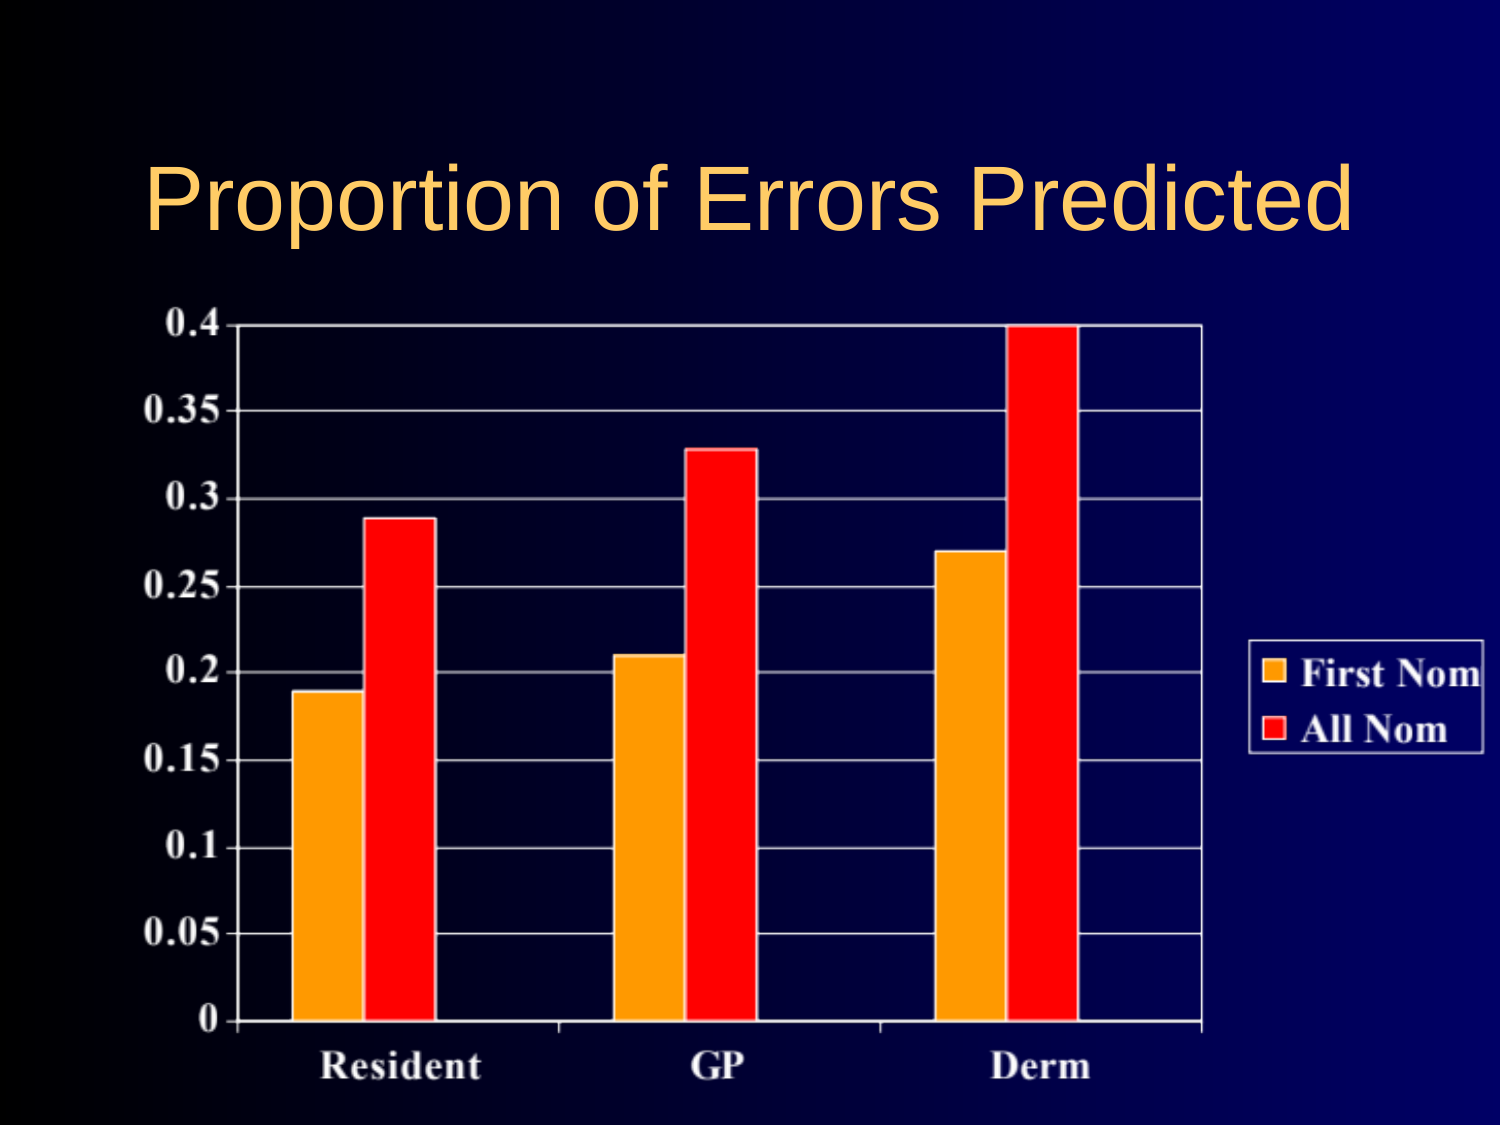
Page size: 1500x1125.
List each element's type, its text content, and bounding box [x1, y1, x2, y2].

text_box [83, 267, 1500, 1125]
title Proportion of Errors Predicted [112, 99, 1388, 266]
